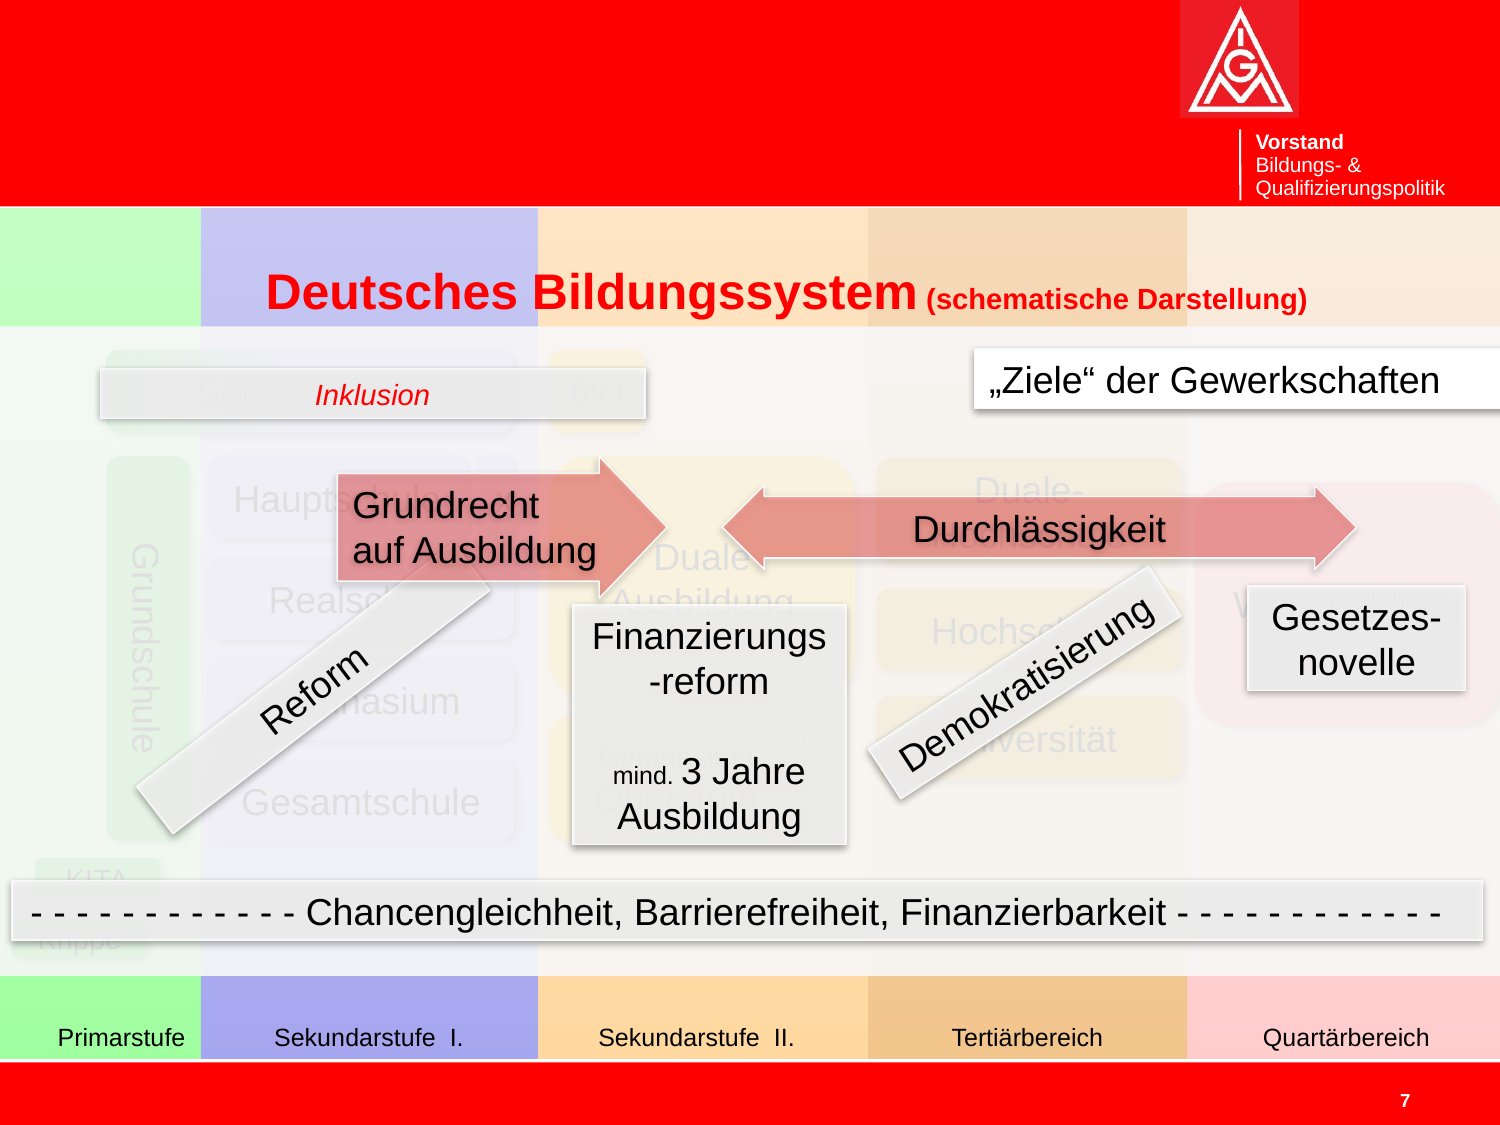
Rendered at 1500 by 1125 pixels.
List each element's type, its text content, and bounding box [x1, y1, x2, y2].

picture [1180, 0, 1299, 118]
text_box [0, 207, 1500, 1059]
slide_number 7 [1391, 1081, 1416, 1102]
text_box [11, 349, 1500, 959]
